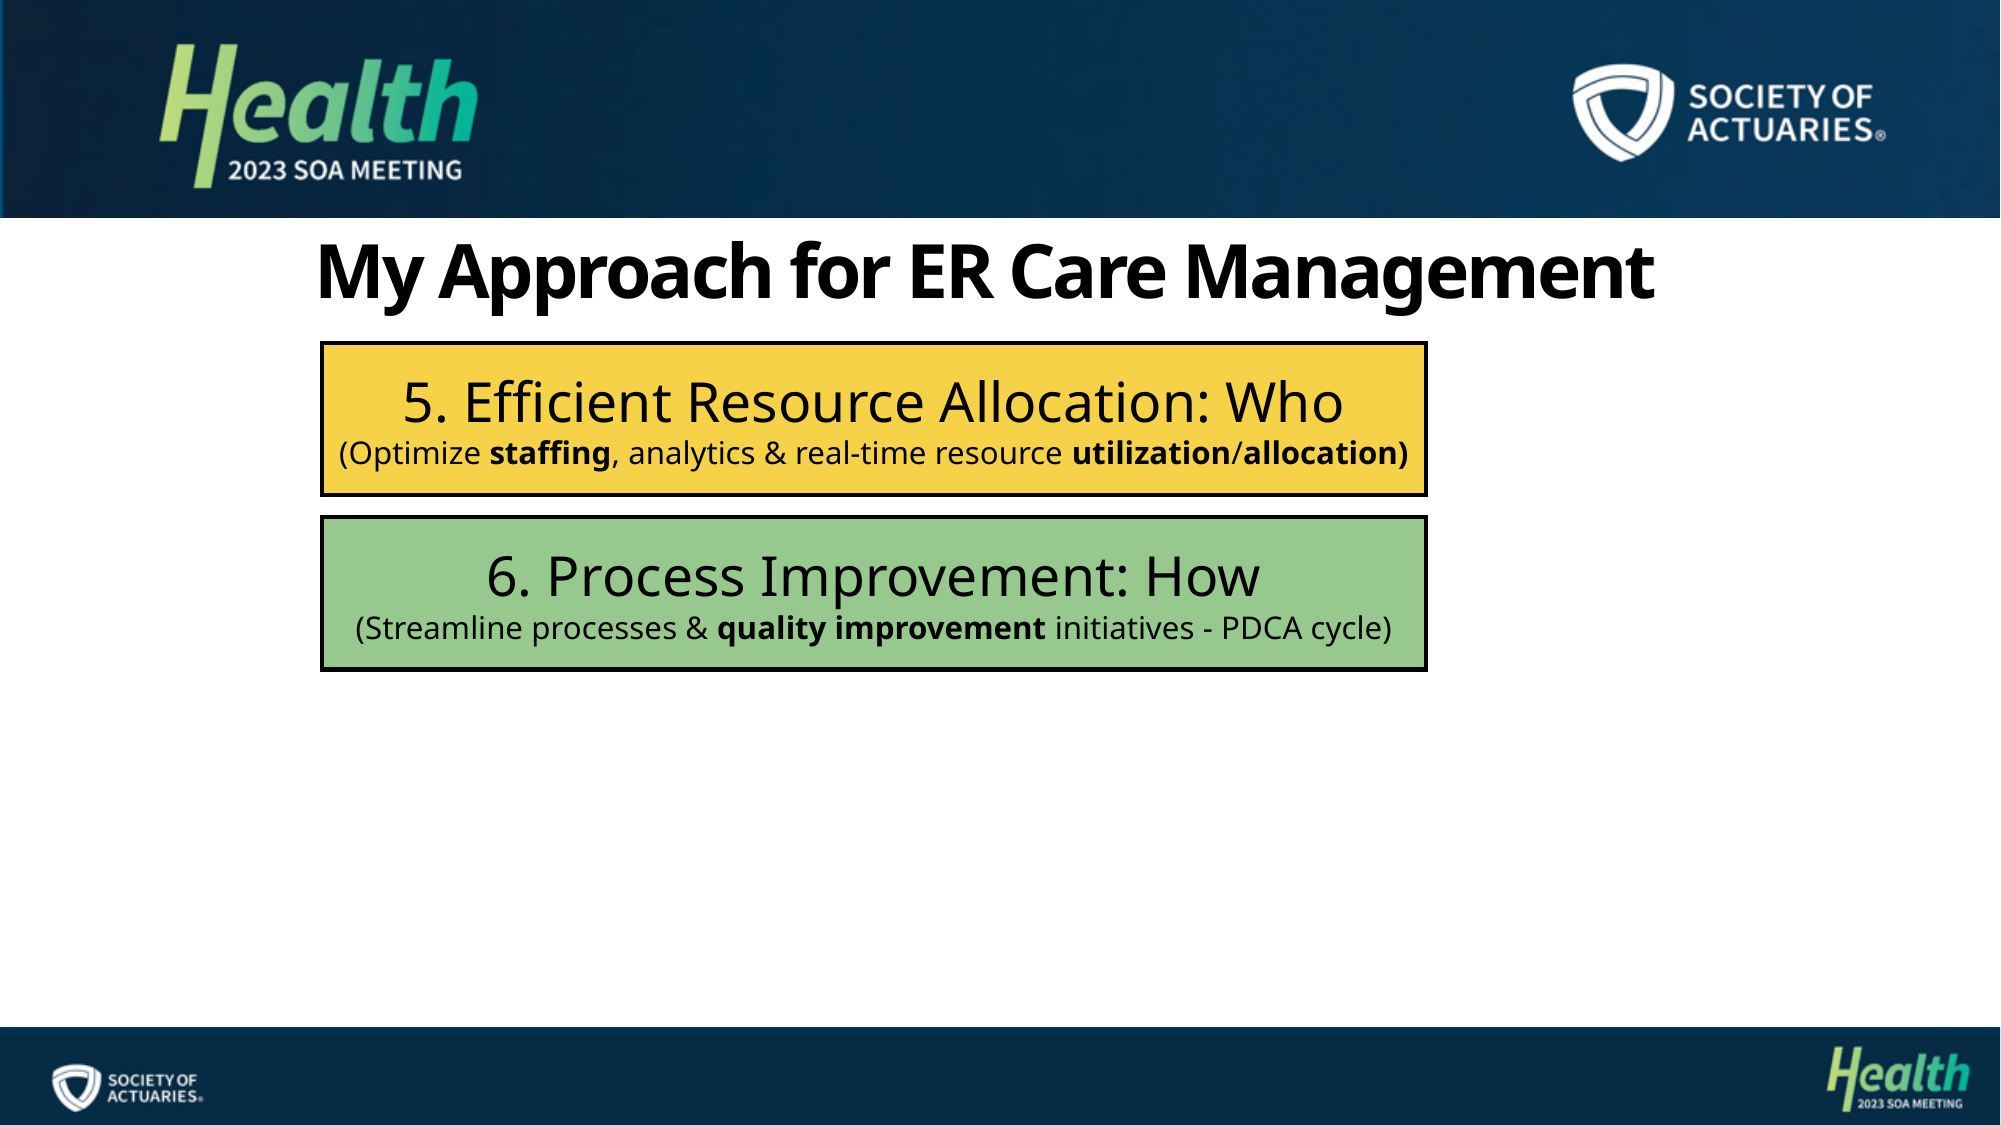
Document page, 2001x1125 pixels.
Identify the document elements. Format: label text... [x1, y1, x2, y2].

text_box My Approach for ER Care Management [310, 218, 1690, 340]
text_box 5. Efficient Resource Allocation: Who (Optimize staffing, analytics & real-time resource utilization/allocation) [321, 342, 1427, 495]
picture [0, 1032, 2000, 1125]
picture [0, 0, 2000, 218]
text_box 6. Process Improvement: How (Streamline processes & quality improvement initiatives - PDCA cycle) [322, 517, 1426, 670]
